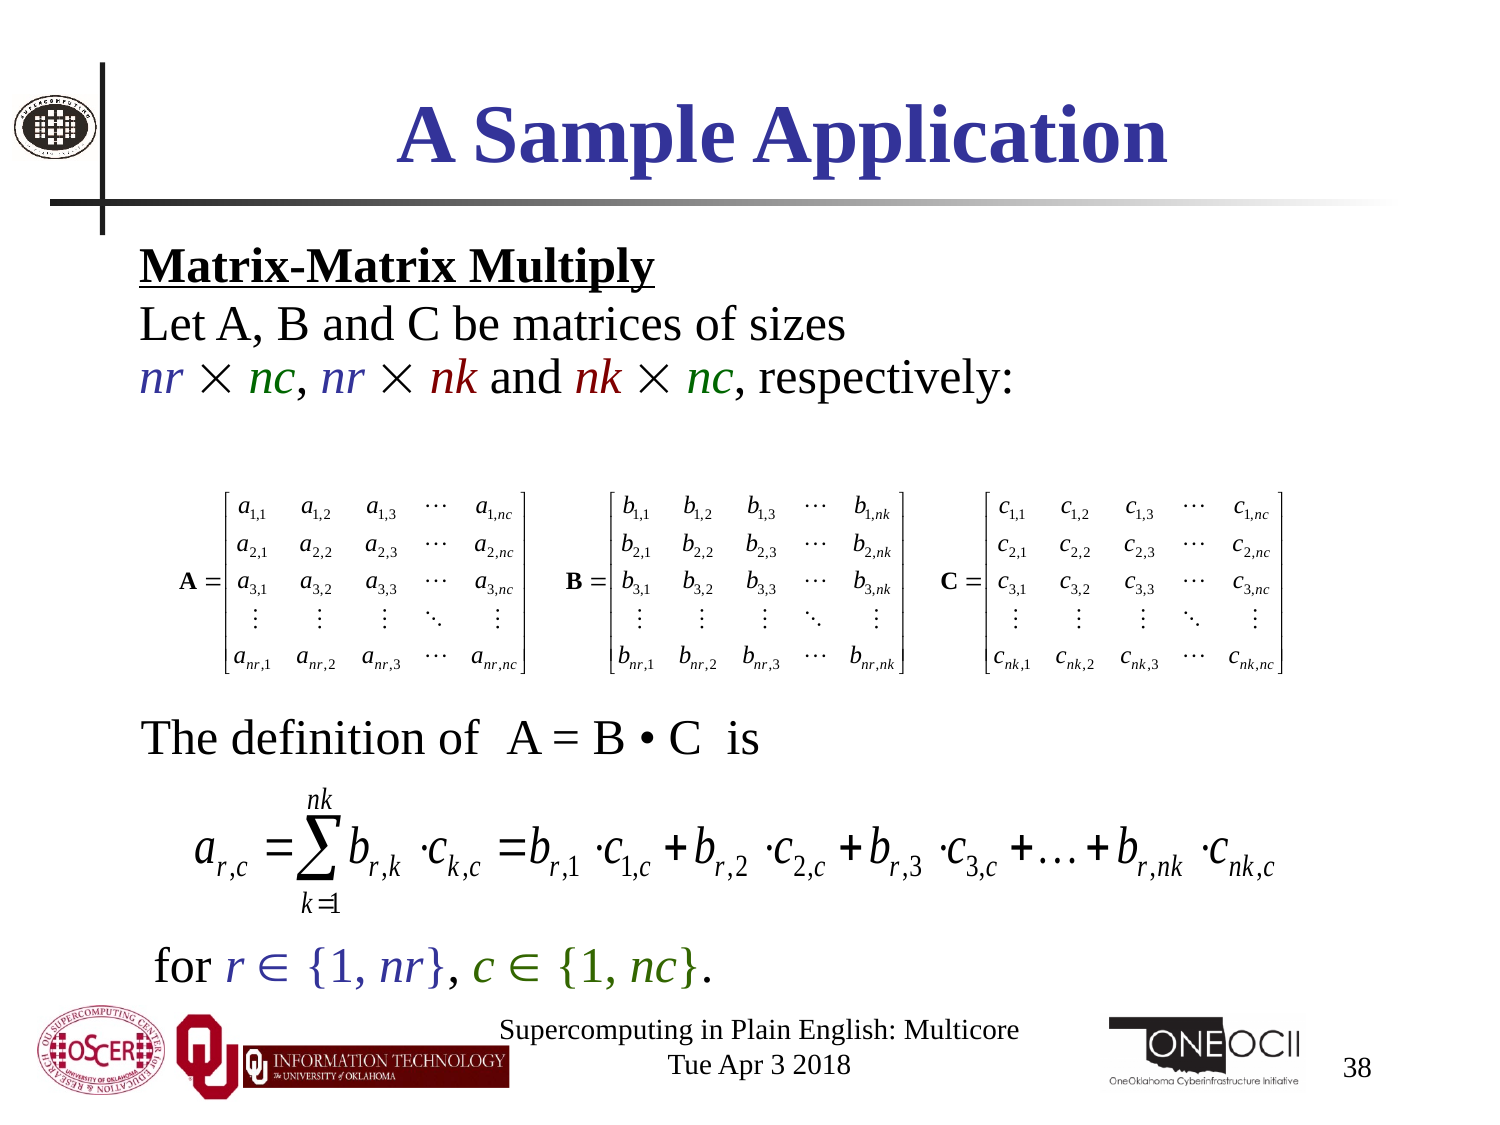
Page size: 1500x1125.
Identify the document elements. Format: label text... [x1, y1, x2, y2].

slide_number 38 [1174, 1015, 1388, 1091]
picture [1100, 1013, 1306, 1093]
picture [12, 94, 98, 161]
footer Supercomputing in Plain English: Multicore Tue Apr 3 2018 [431, 1012, 1088, 1088]
picture [174, 1012, 513, 1102]
picture [37, 1005, 165, 1095]
text_box for r  {1, nr}, c  {1, nc}. [138, 924, 729, 1000]
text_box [174, 487, 1292, 680]
list Matrix-Matrix Multiply Let A, B and C be matrices of sizes nr  nc, nr  nk and nk  nc, respectively: [123, 224, 1364, 988]
title A Sample Application [124, 74, 1442, 187]
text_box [187, 774, 1288, 926]
text_box The definition of A = B • C is [125, 697, 776, 772]
